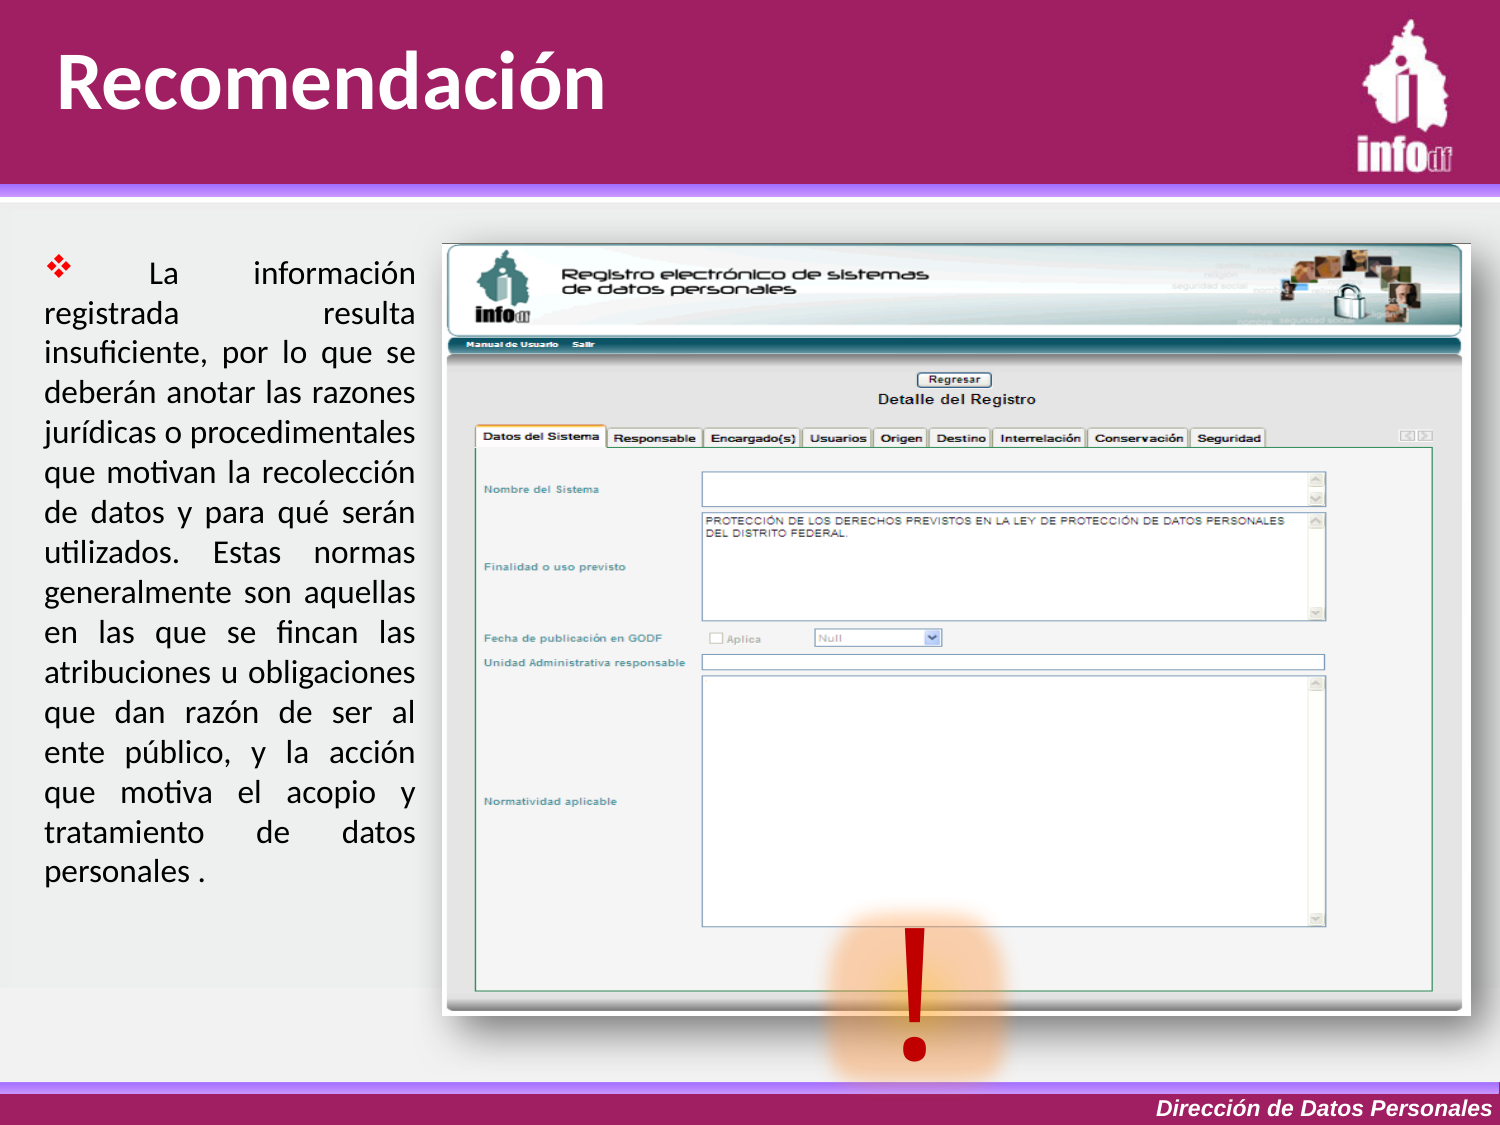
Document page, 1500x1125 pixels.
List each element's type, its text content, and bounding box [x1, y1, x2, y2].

picture [0, 1083, 1500, 1125]
picture [0, 0, 1500, 184]
picture [0, 197, 1500, 1017]
text_box La información registrada resulta insuficiente, por lo que se deberán anotar las razones jurídicas o procedimentales que motivan la recolección de datos y para qué serán utilizados. Estas normas generalmente son aquellas en las que se fincan las atribuciones u obligaciones que dan razón de ser al ente público, y la acción que motiva el acopio y tratamiento de datos personales . [29, 243, 432, 942]
text_box Recomendación [41, 19, 1294, 134]
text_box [773, 845, 1058, 1107]
